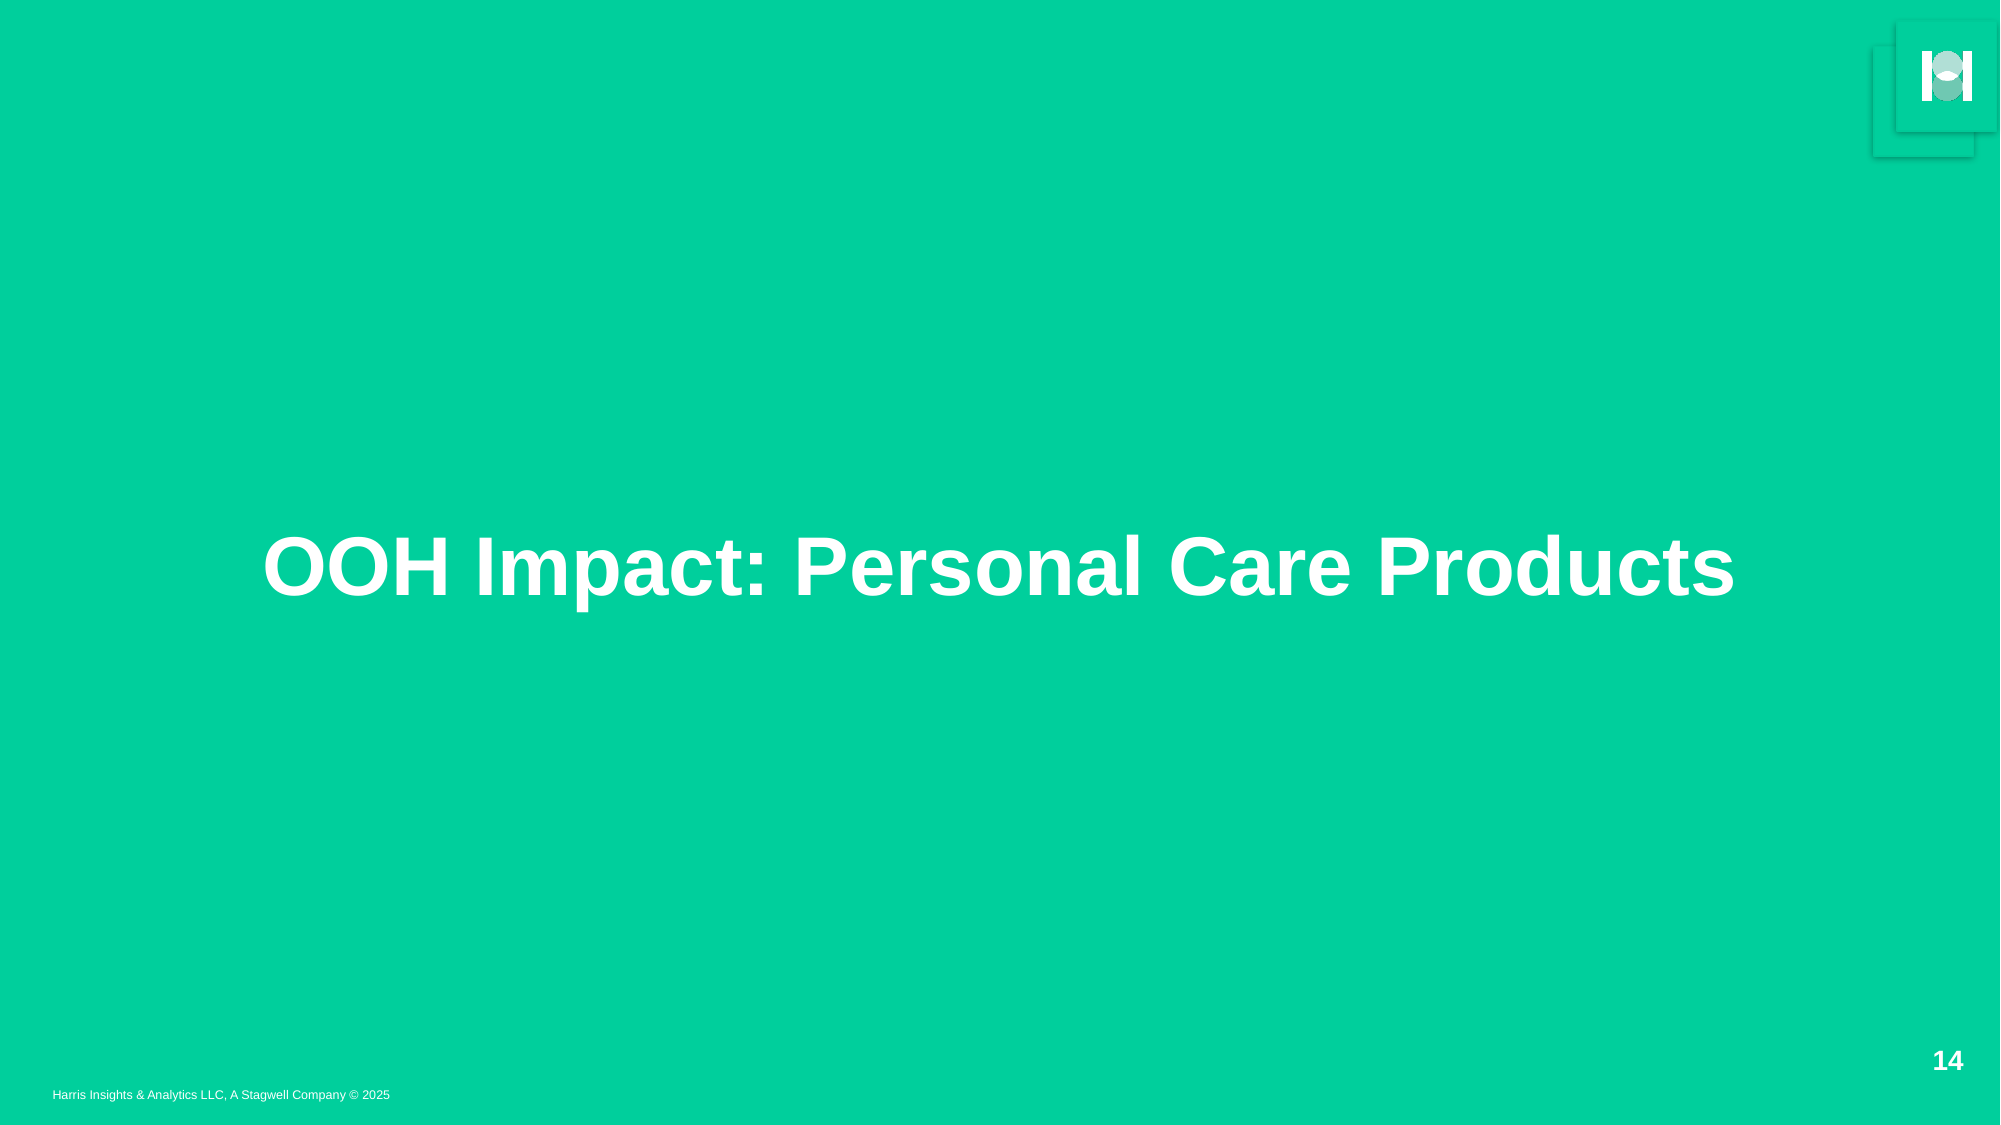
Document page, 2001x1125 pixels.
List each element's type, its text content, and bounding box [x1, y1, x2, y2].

title OOH Impact: Personal Care Products [239, 480, 1761, 645]
picture [1921, 50, 1972, 101]
